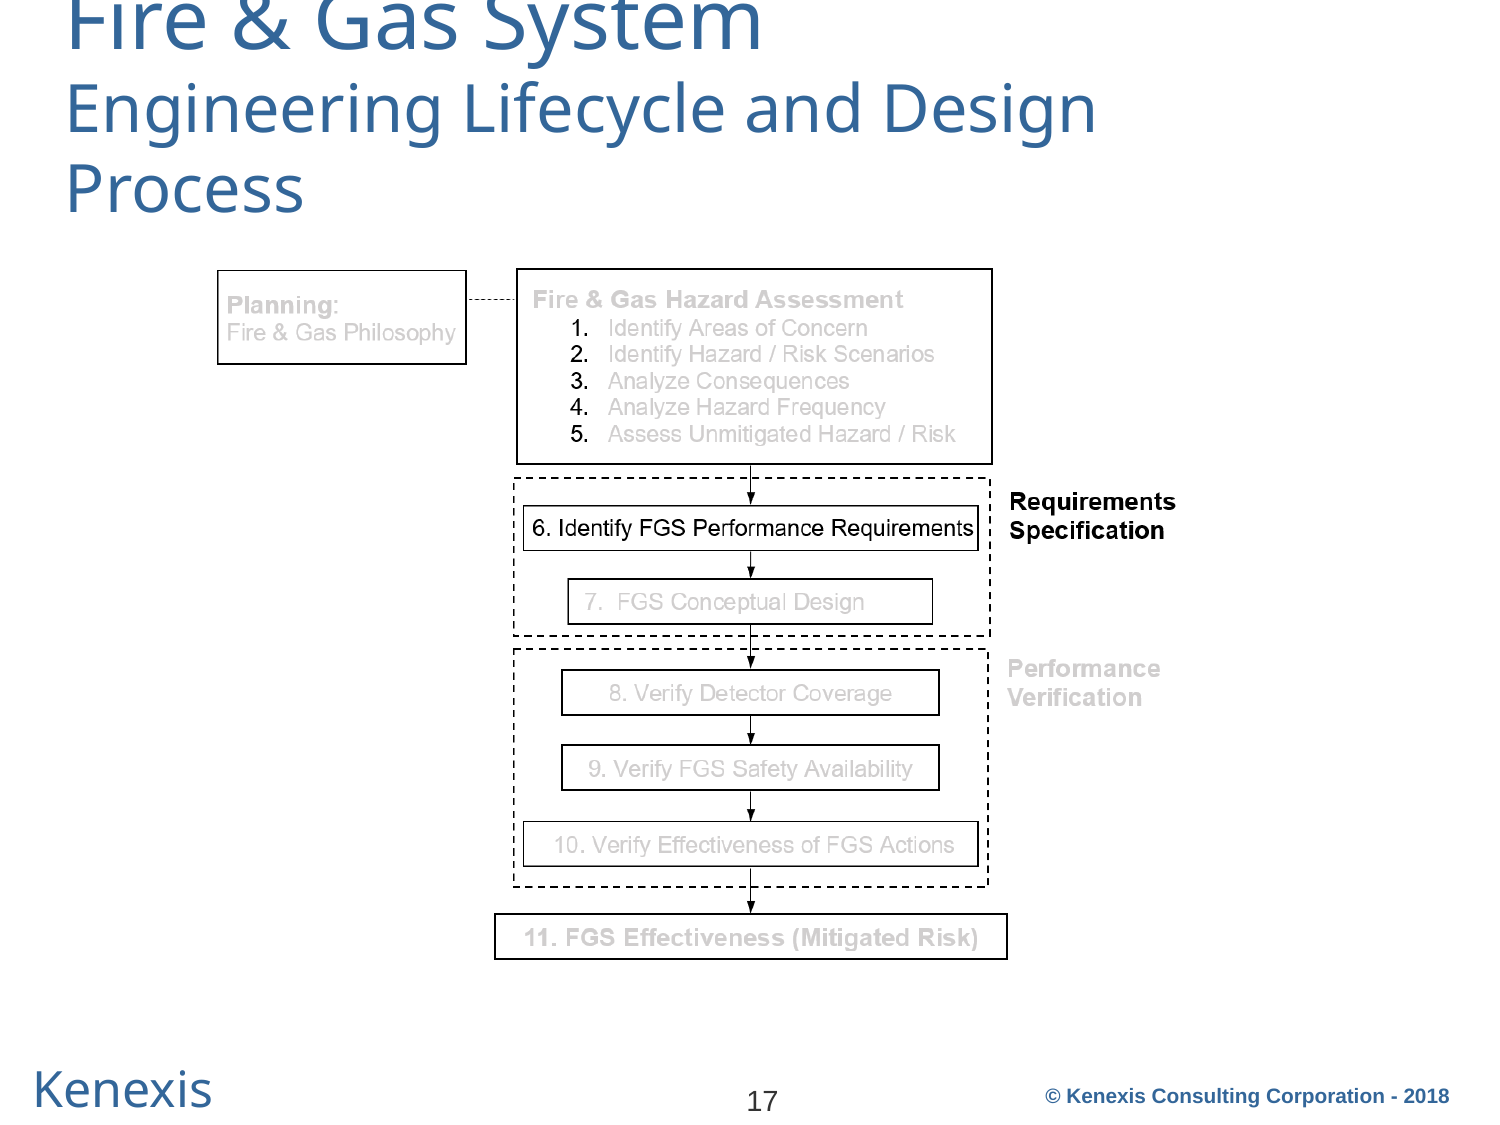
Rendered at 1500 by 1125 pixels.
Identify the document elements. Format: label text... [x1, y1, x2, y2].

picture [183, 235, 1316, 1050]
text_box Fire & Gas System Engineering Lifecycle and Design Process [49, 33, 1325, 159]
slide_number 17 [705, 1074, 794, 1125]
footer © Kenexis Consulting Corporation - 2018 [994, 1074, 1500, 1125]
